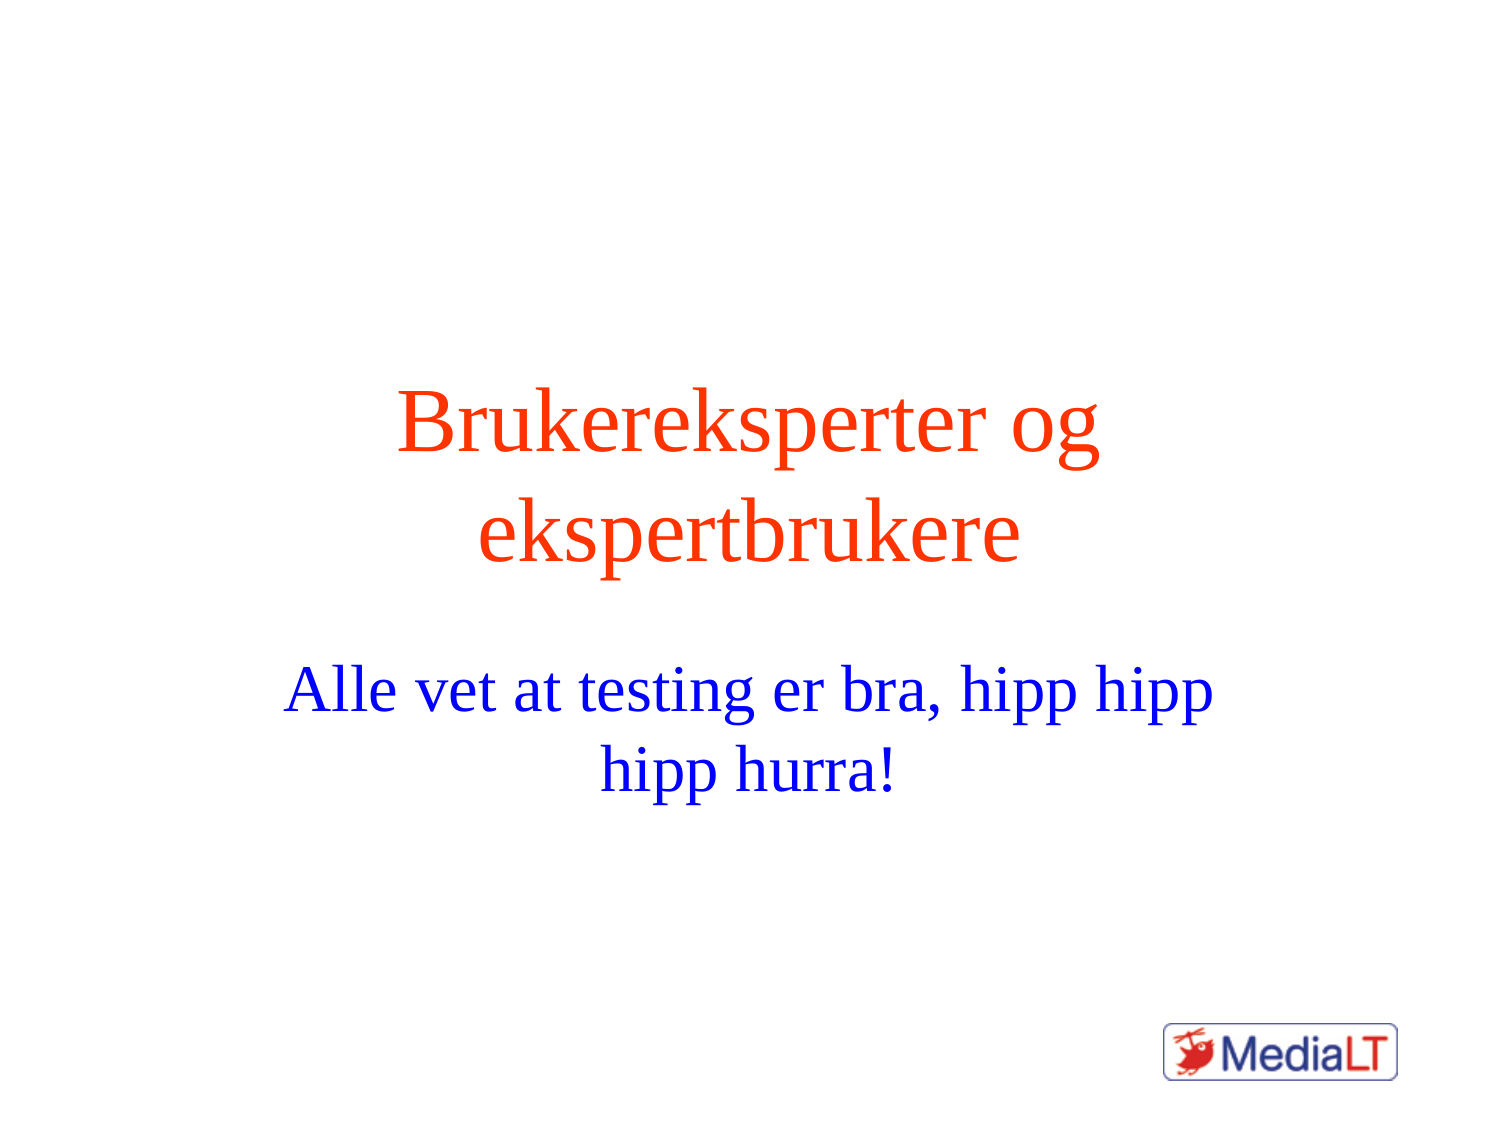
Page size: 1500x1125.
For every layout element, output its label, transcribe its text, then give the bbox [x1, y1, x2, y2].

subtitle Alle vet at testing er bra, hipp hipp hipp hurra! [224, 637, 1276, 926]
title Brukereksperter og ekspertbrukere [112, 349, 1388, 591]
picture [1163, 1023, 1398, 1081]
